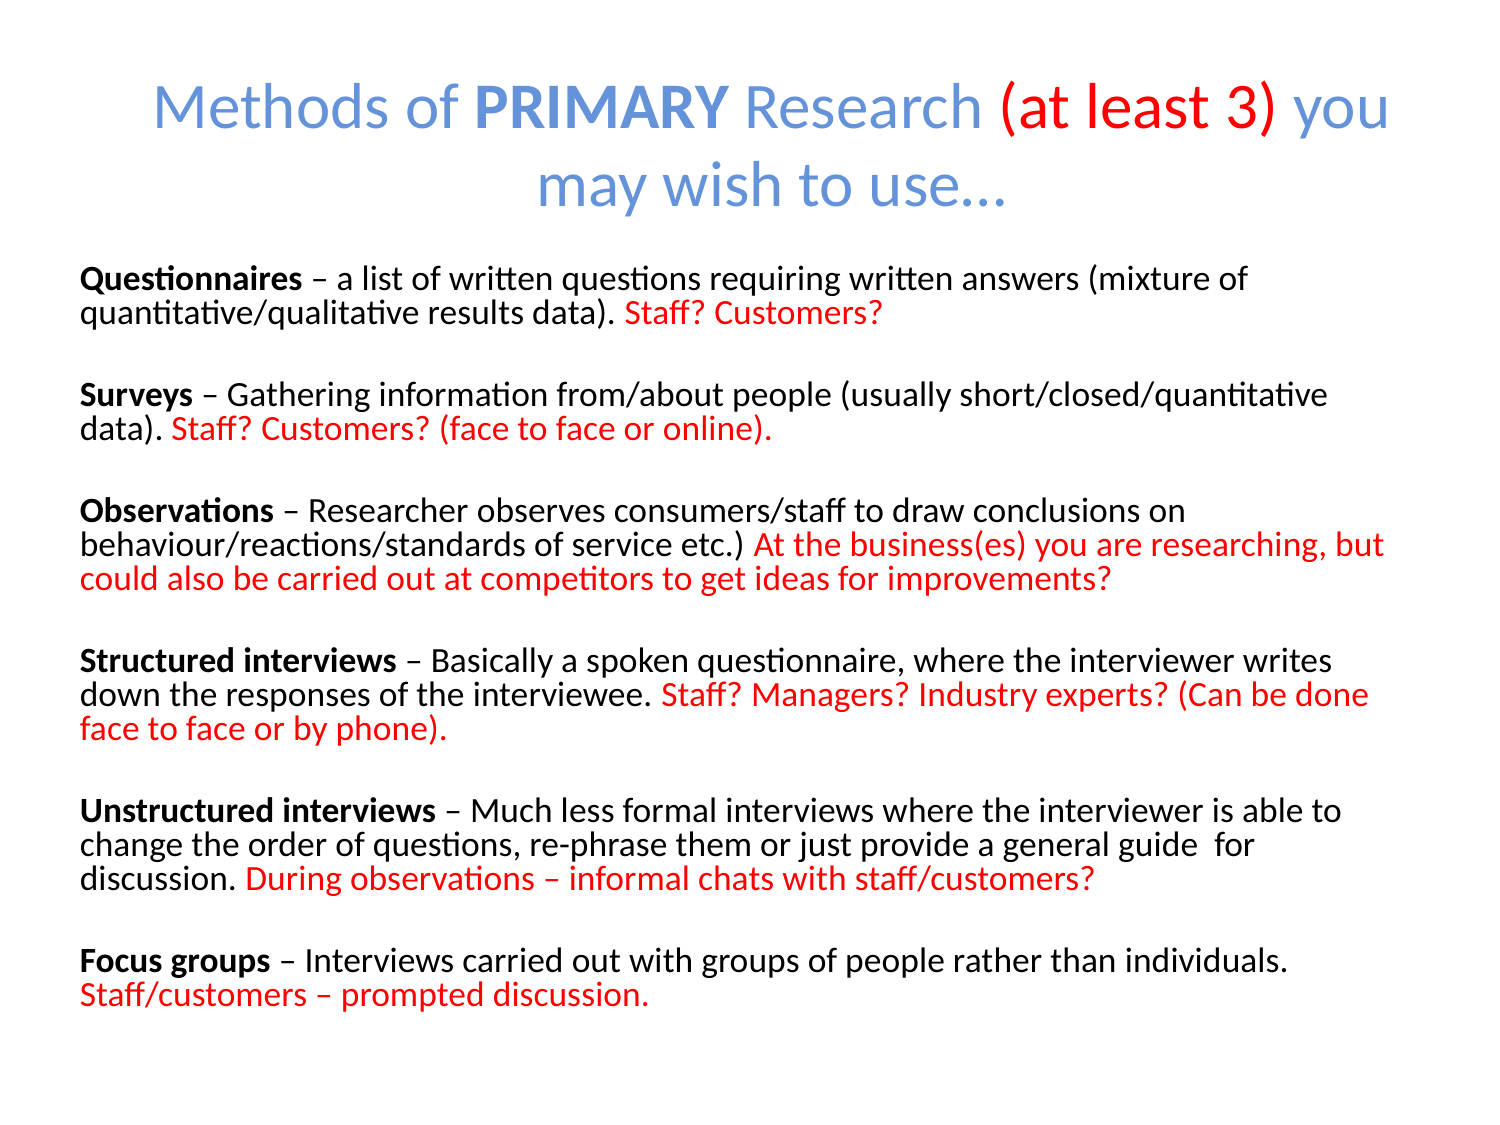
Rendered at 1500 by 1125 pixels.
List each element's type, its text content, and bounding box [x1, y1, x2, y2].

title Methods of PRIMARY Research (at least 3) you may wish to use… [100, 54, 1443, 228]
list Questionnaires – a list of written questions requiring written answers (mixture of quantitative/qualitative results data). Staff? Customers? Surveys – Gathering information from/about people (usually short/closed/quantitative data). Staff? Customers? (face to face or online). Observations – Researcher observes consumers/staff to draw conclusions on behaviour/reactions/standards of service etc.) At the business(es) you are researching, but could also be carried out at competitors to get ideas for improvements? Structured interviews – Basically a spoken questionnaire, where the interviewer writes down the responses of the interviewee. Staff? Managers? Industry experts? (Can be done face to face or by phone). Unstructured interviews – Much less formal interviews where the interviewer is able to change the order of questions, re-phrase them or just provide a general guide for discussion. During observations – informal chats with staff/customers? Focus groups – Interviews carried out with groups of people rather than individuals. Staff/customers – prompted discussion. [64, 255, 1408, 1024]
